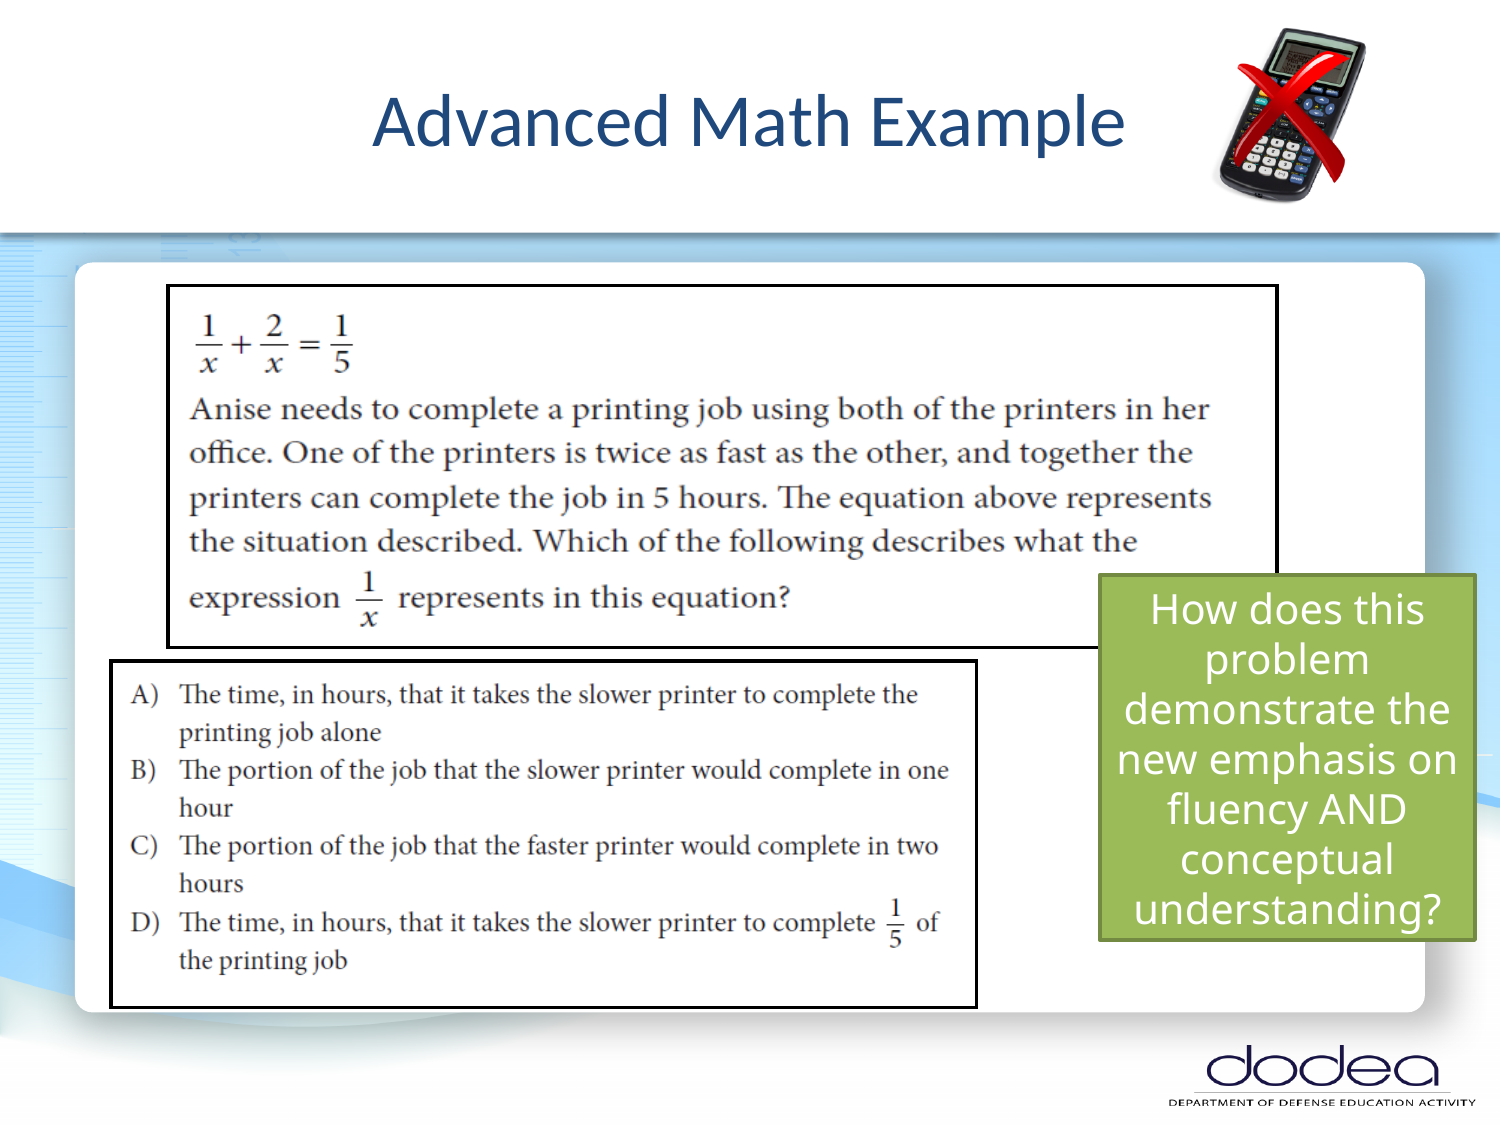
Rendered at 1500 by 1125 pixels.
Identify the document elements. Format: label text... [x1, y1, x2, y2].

text_box How does this problem demonstrate the new emphasis on fluency AND conceptual understanding? [1098, 573, 1477, 942]
list [75, 249, 1425, 1005]
picture [169, 287, 1276, 646]
picture [1168, 1045, 1476, 1108]
title Advanced Math Example [0, 0, 1500, 233]
picture [1206, 24, 1369, 207]
picture [112, 662, 976, 1007]
